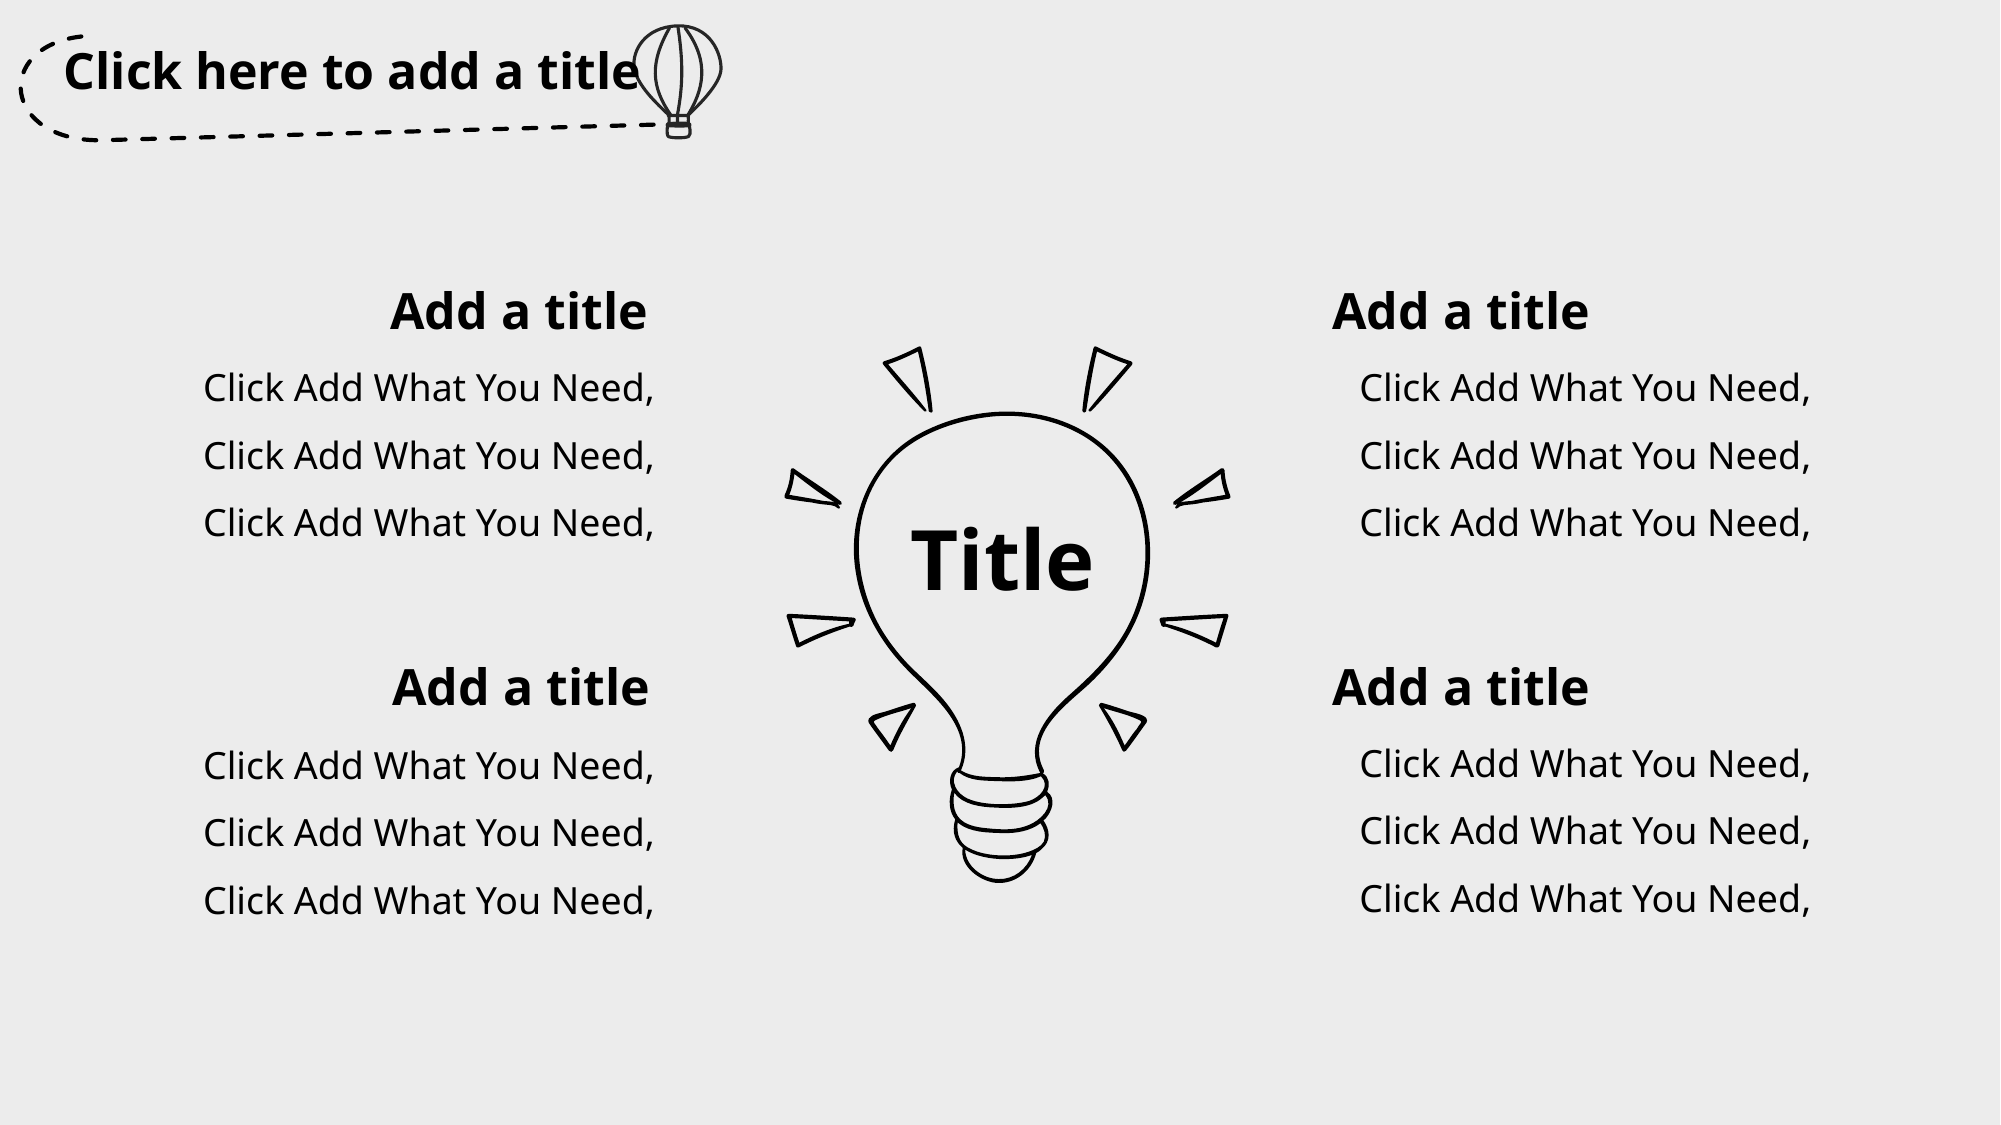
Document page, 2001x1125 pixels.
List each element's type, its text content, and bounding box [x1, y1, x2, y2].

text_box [633, 25, 722, 138]
text_box [19, 45, 633, 142]
text_box Add a title [377, 647, 666, 723]
text_box Add a title [1317, 272, 1606, 348]
text_box Click here to add a title [48, 31, 633, 107]
text_box Add a title [375, 272, 663, 348]
text_box Add a title [1317, 647, 1606, 723]
text_box Click Add What You Need, Click Add What You Need, Click Add What You Need, [1329, 334, 1842, 552]
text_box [784, 345, 1231, 885]
text_box Click Add What You Need, Click Add What You Need, Click Add What You Need, [1329, 709, 1842, 927]
text_box Click Add What You Need, Click Add What You Need, Click Add What You Need, [173, 334, 685, 552]
text_box Click Add What You Need, Click Add What You Need, Click Add What You Need, [173, 712, 685, 930]
